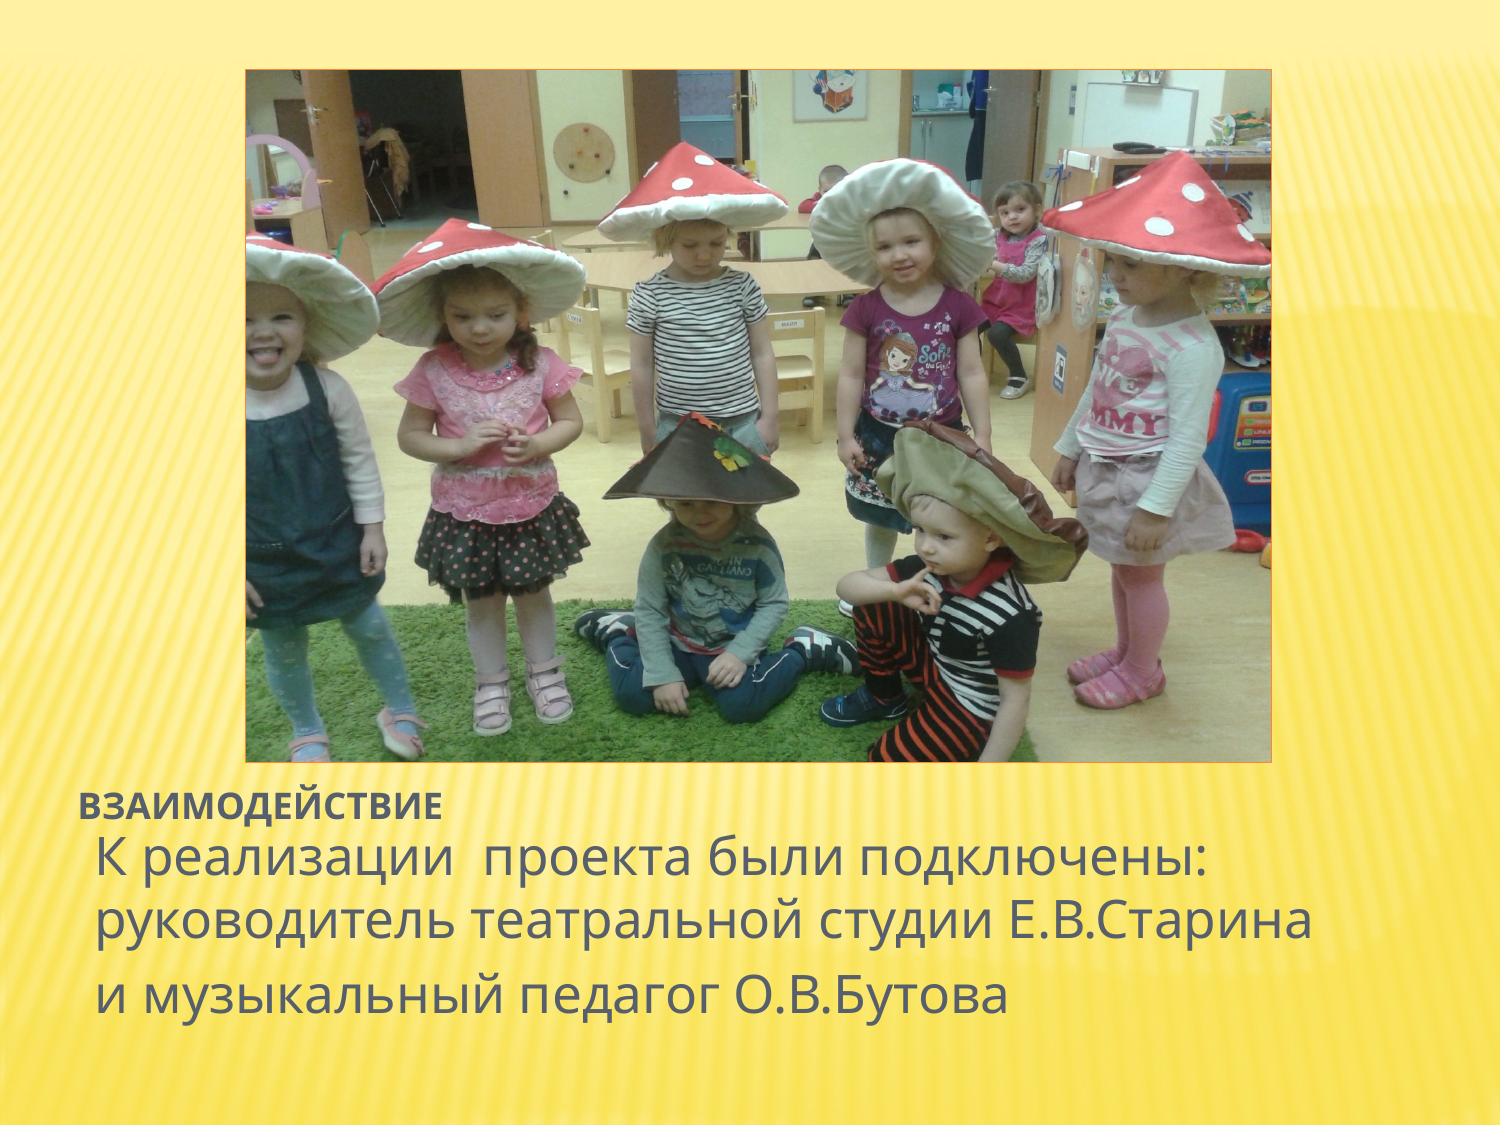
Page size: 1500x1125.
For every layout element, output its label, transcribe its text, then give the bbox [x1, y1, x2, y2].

title Взаимодействие [62, 775, 1026, 835]
list К реализации проекта были подключены: руководитель театральной студии Е.В.Старина и музыкальный педагог О.В.Бутова [76, 822, 1436, 1034]
picture [245, 69, 1272, 762]
